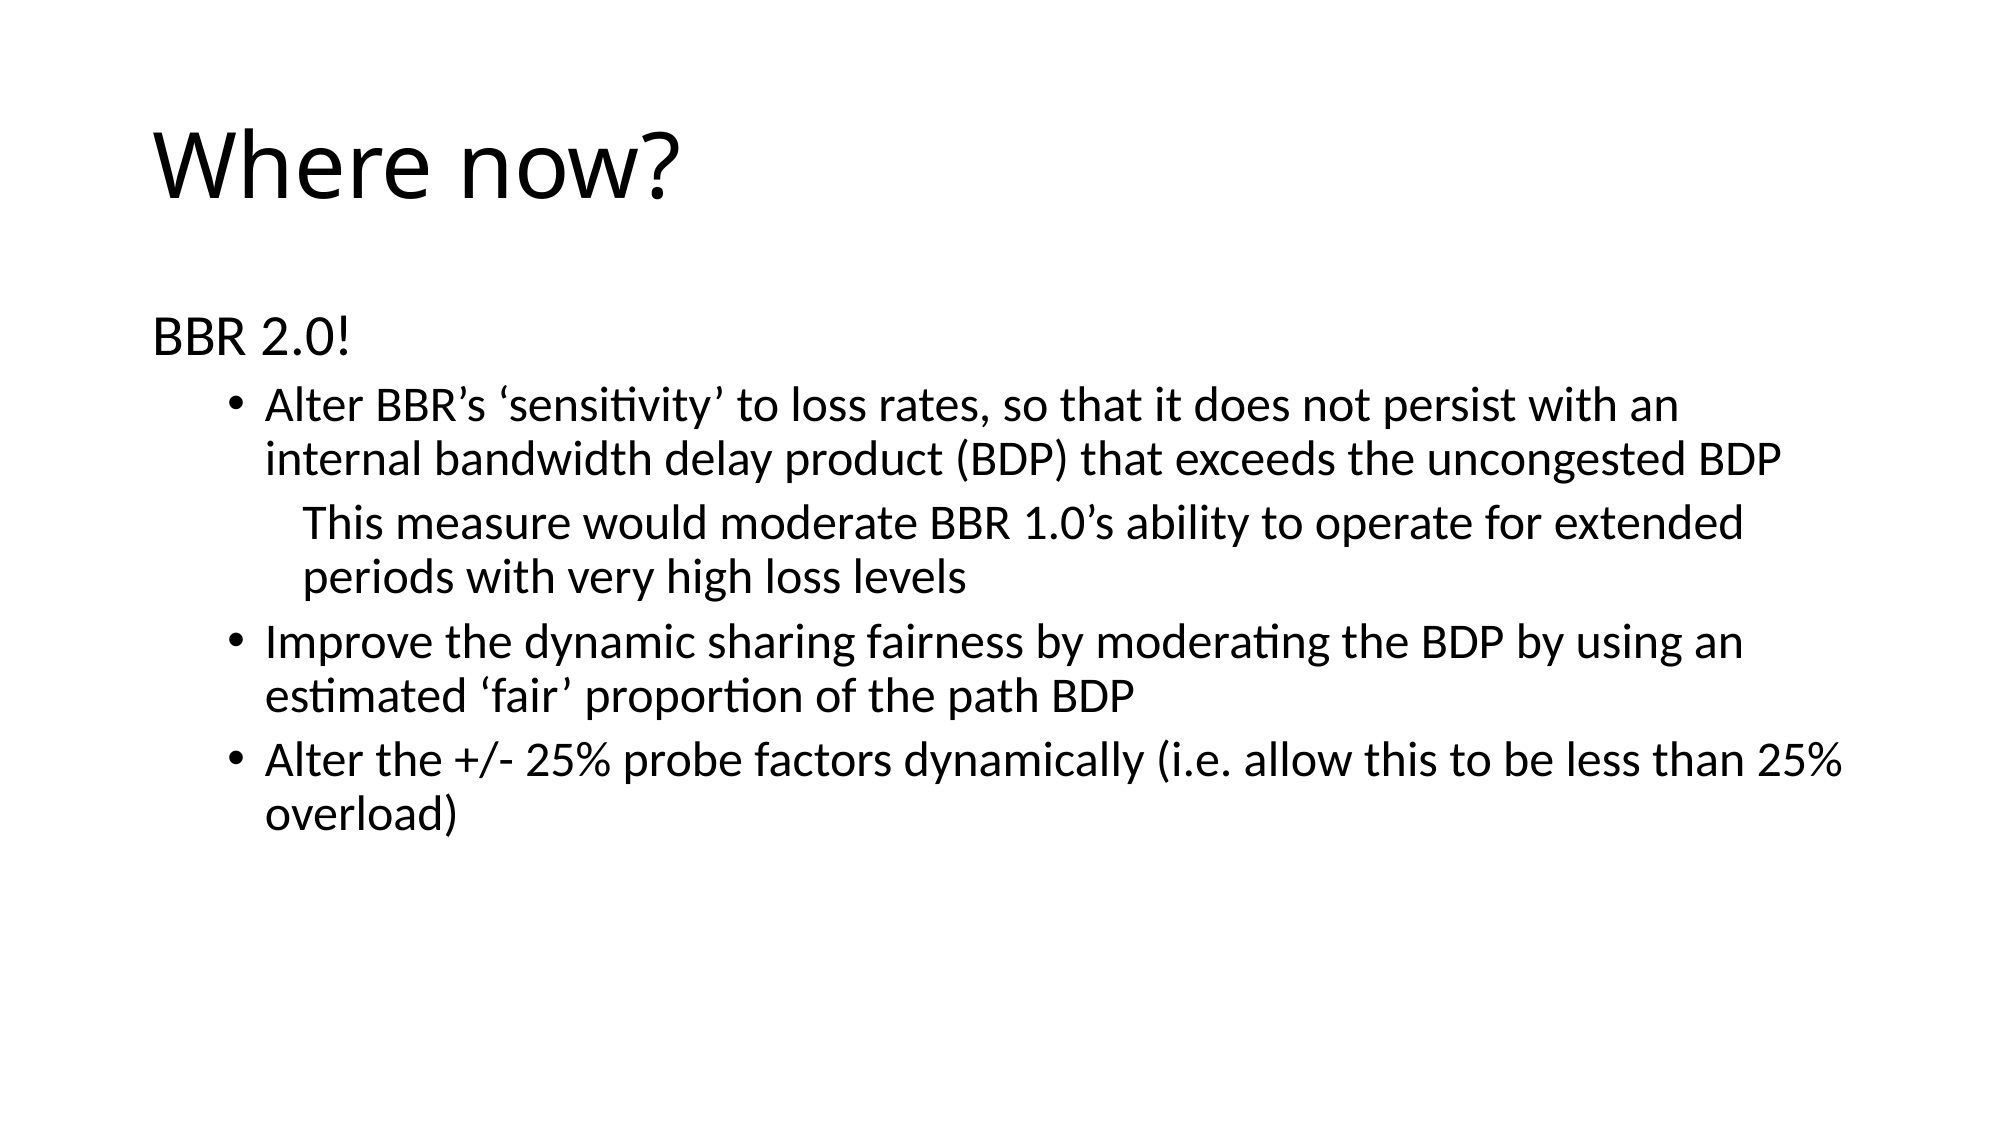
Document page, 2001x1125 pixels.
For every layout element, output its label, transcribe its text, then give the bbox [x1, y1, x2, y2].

title Where now? [137, 59, 1863, 278]
list BBR 2.0! Alter BBR’s ‘sensitivity’ to loss rates, so that it does not persist with an internal bandwidth delay product (BDP) that exceeds the uncongested BDP This measure would moderate BBR 1.0’s ability to operate for extended periods with very high loss levels Improve the dynamic sharing fairness by moderating the BDP by using an estimated ‘fair’ proportion of the path BDP Alter the +/- 25% probe factors dynamically (i.e. allow this to be less than 25% overload) [137, 297, 1863, 1012]
